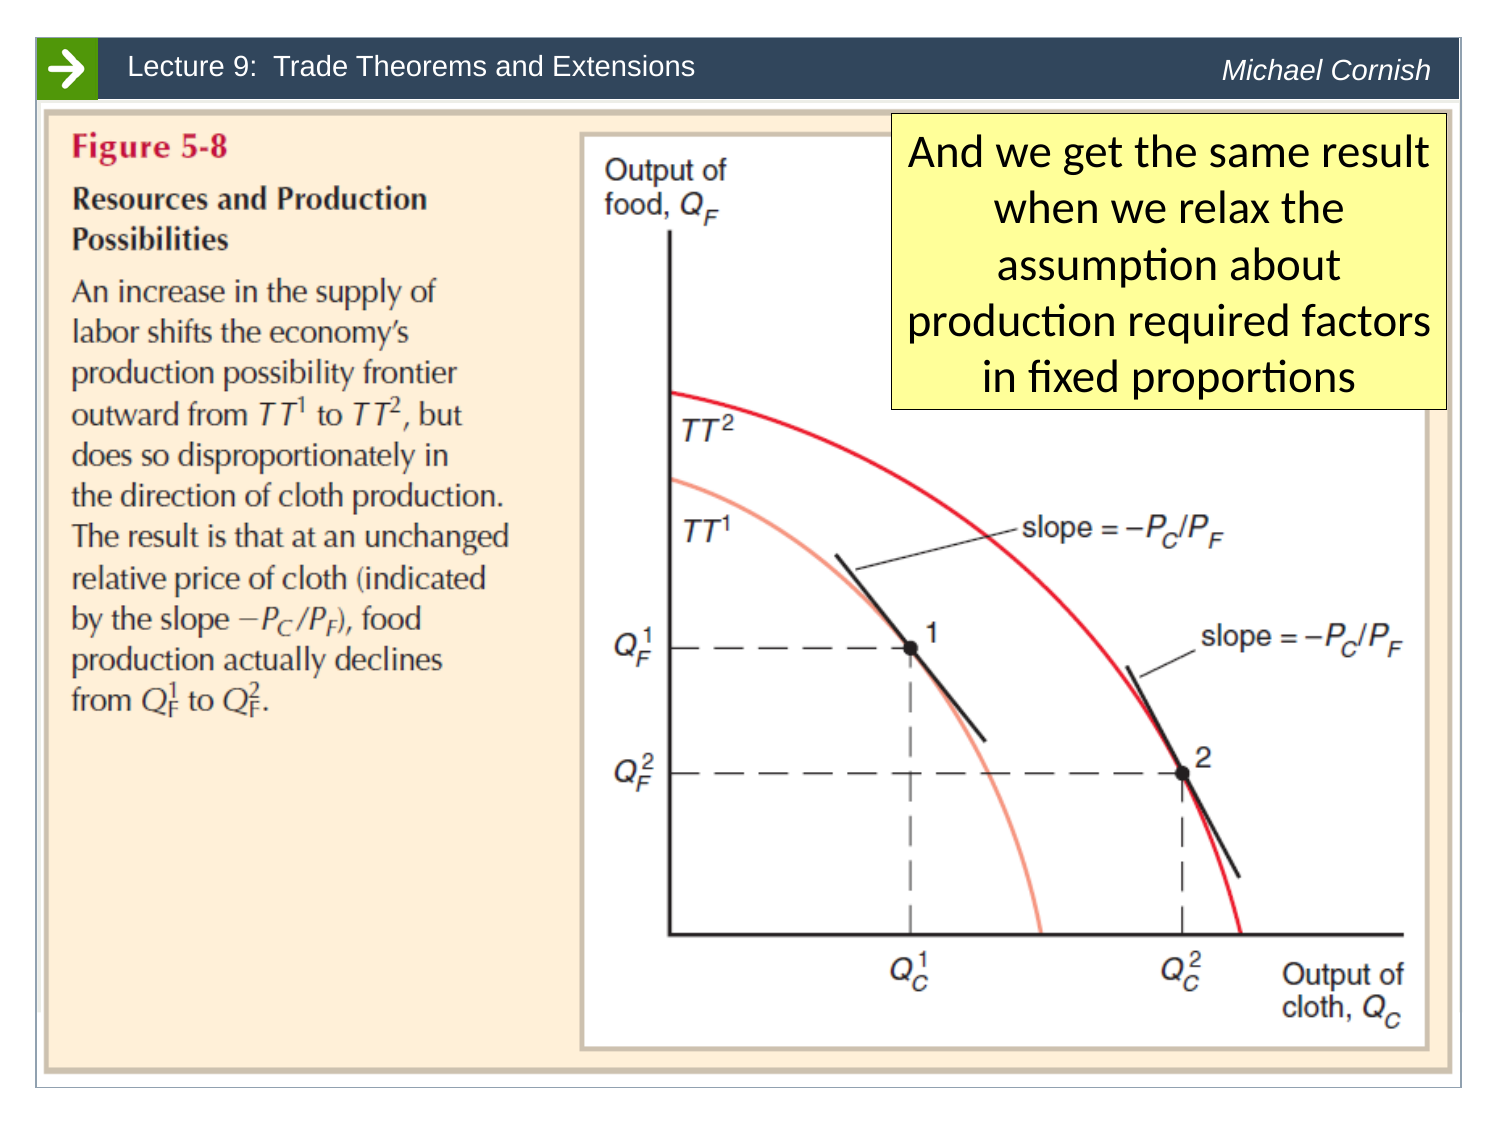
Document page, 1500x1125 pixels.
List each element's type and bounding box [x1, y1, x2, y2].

picture [41, 103, 1459, 1084]
picture [37, 38, 98, 100]
